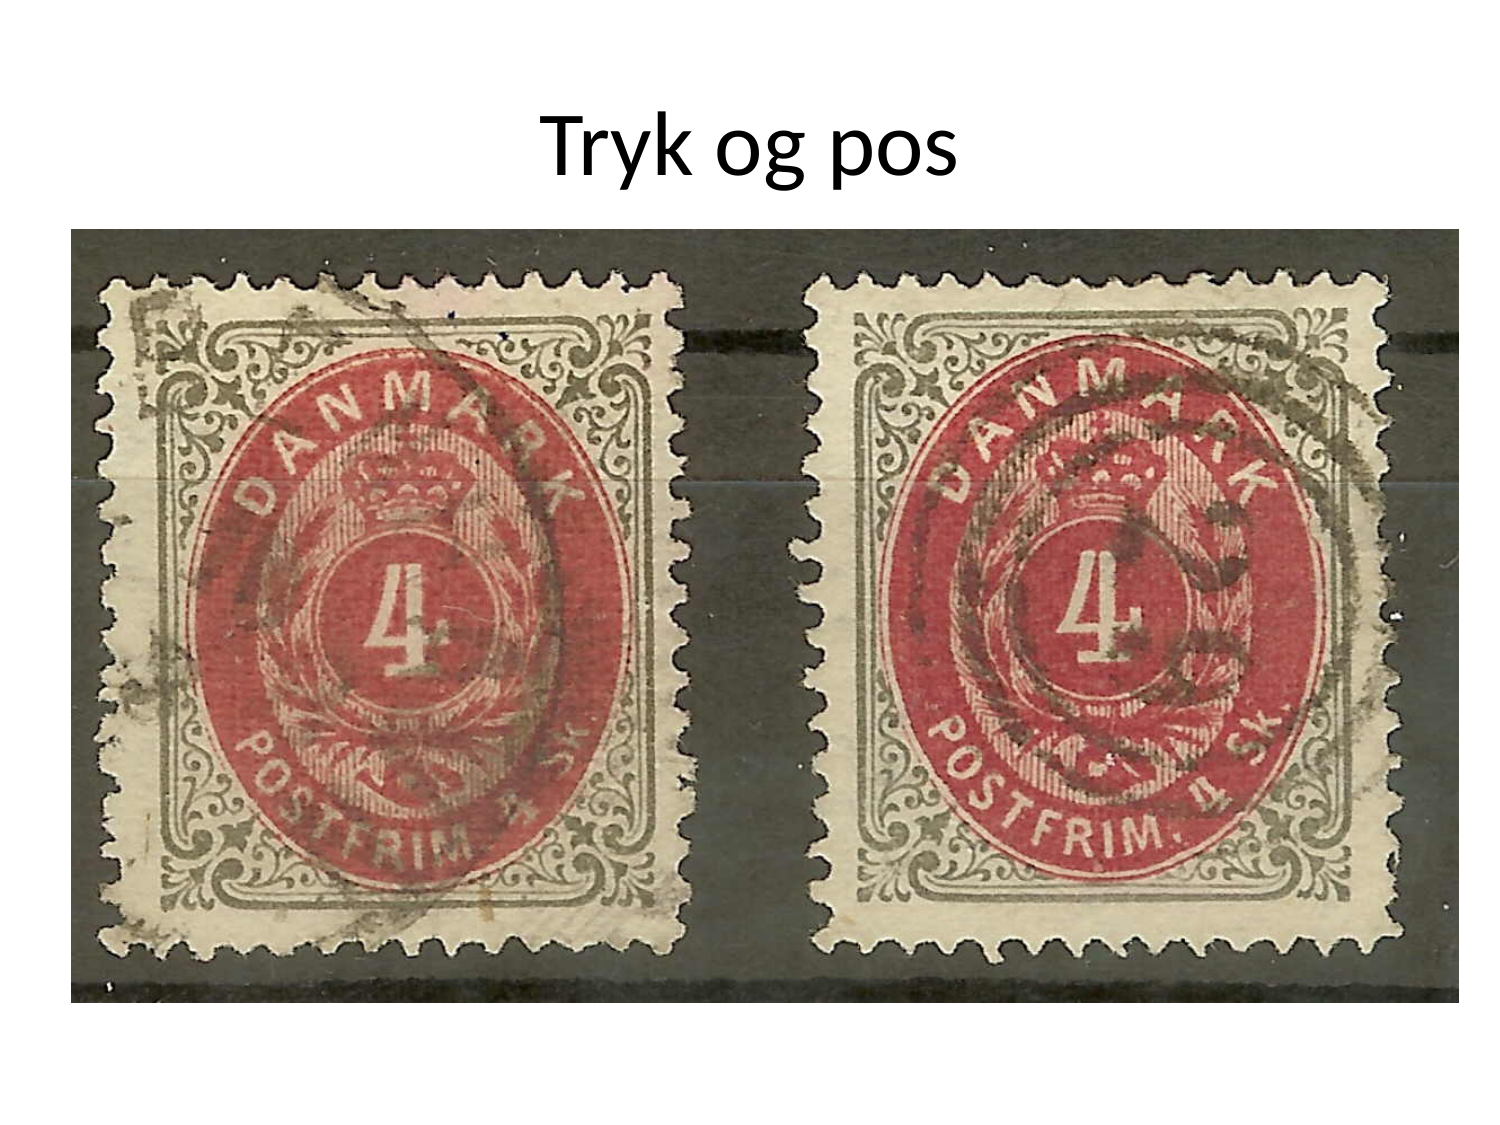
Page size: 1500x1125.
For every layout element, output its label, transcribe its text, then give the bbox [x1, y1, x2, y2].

picture [70, 228, 1459, 1003]
title Tryk og pos [75, 45, 1425, 227]
